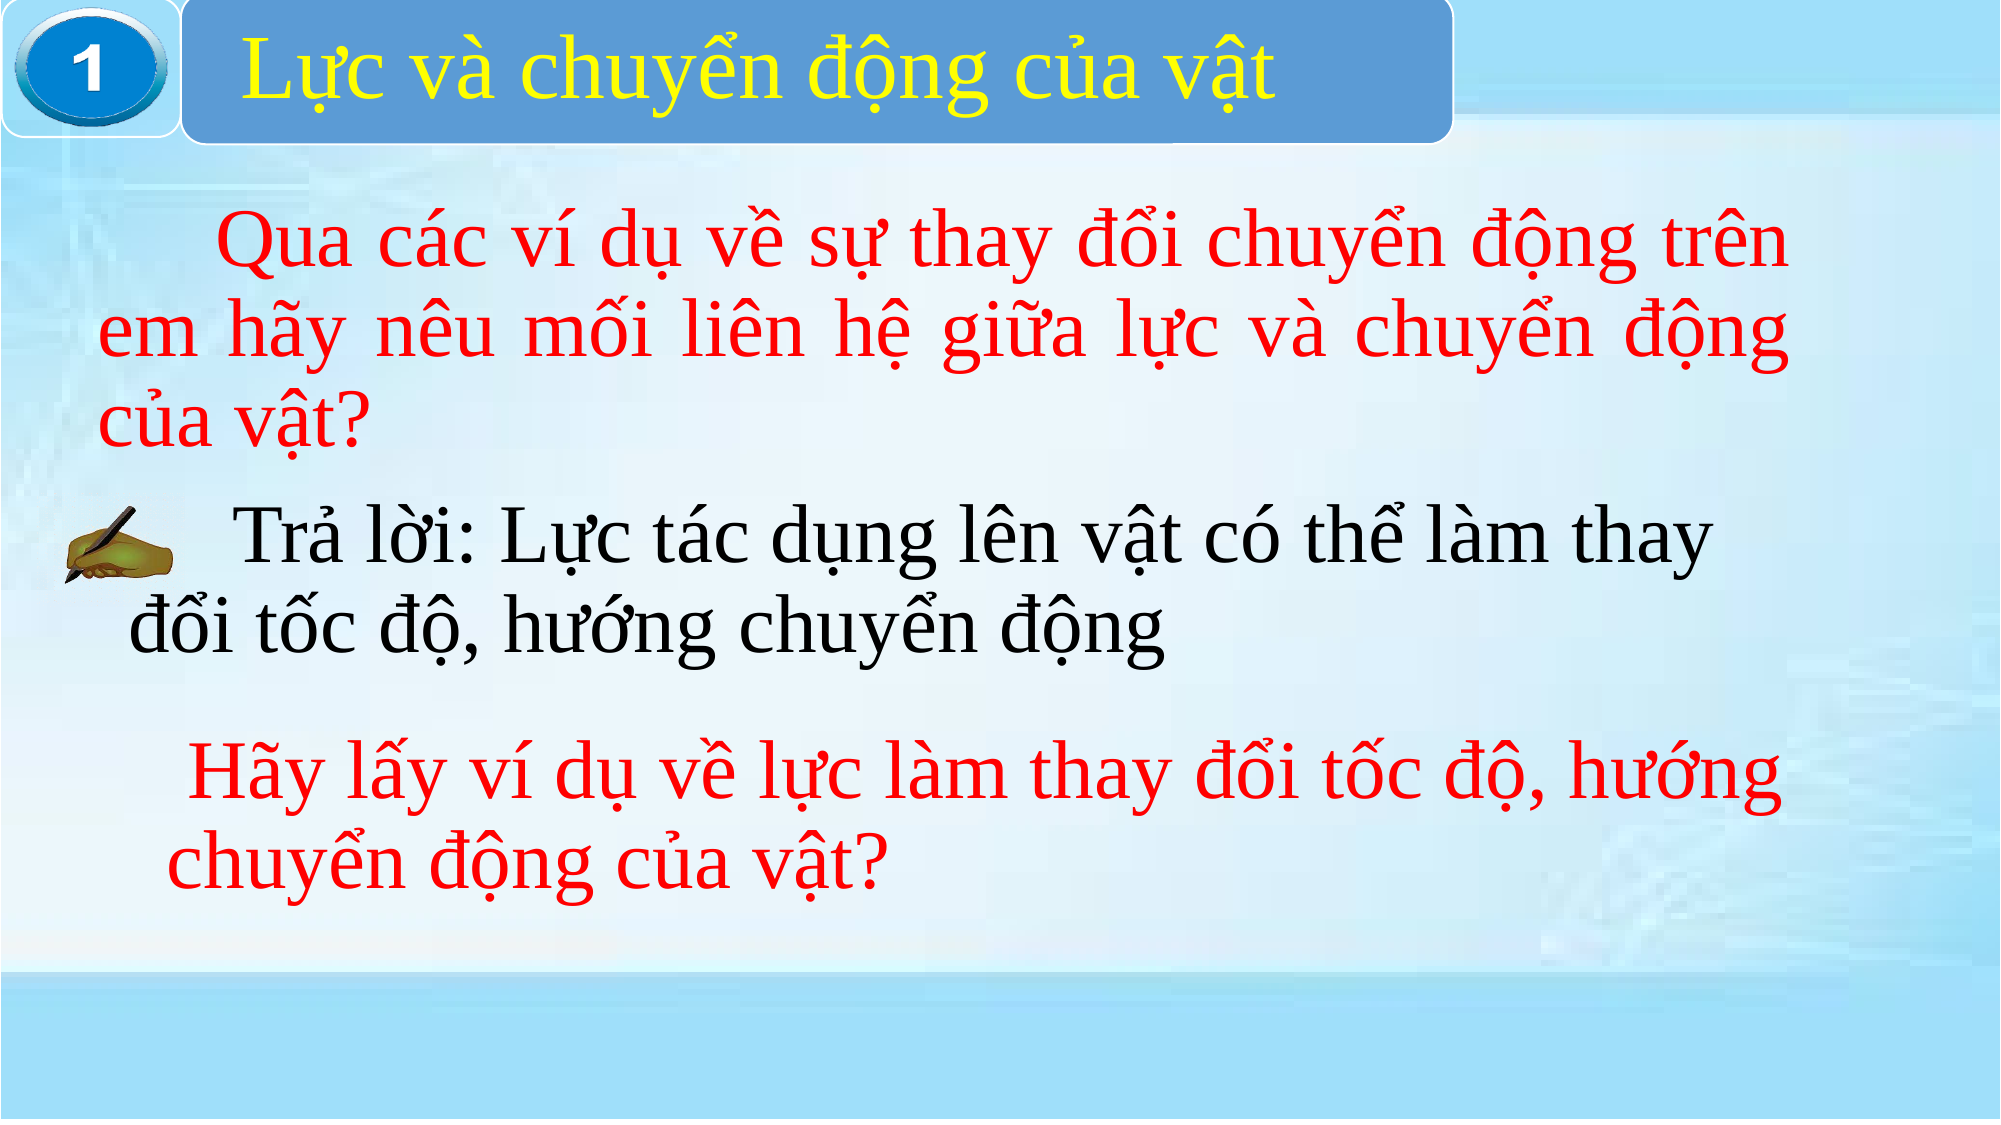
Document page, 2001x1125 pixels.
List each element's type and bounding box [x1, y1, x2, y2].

picture [1, 0, 2000, 1119]
text_box [180, 0, 1454, 145]
